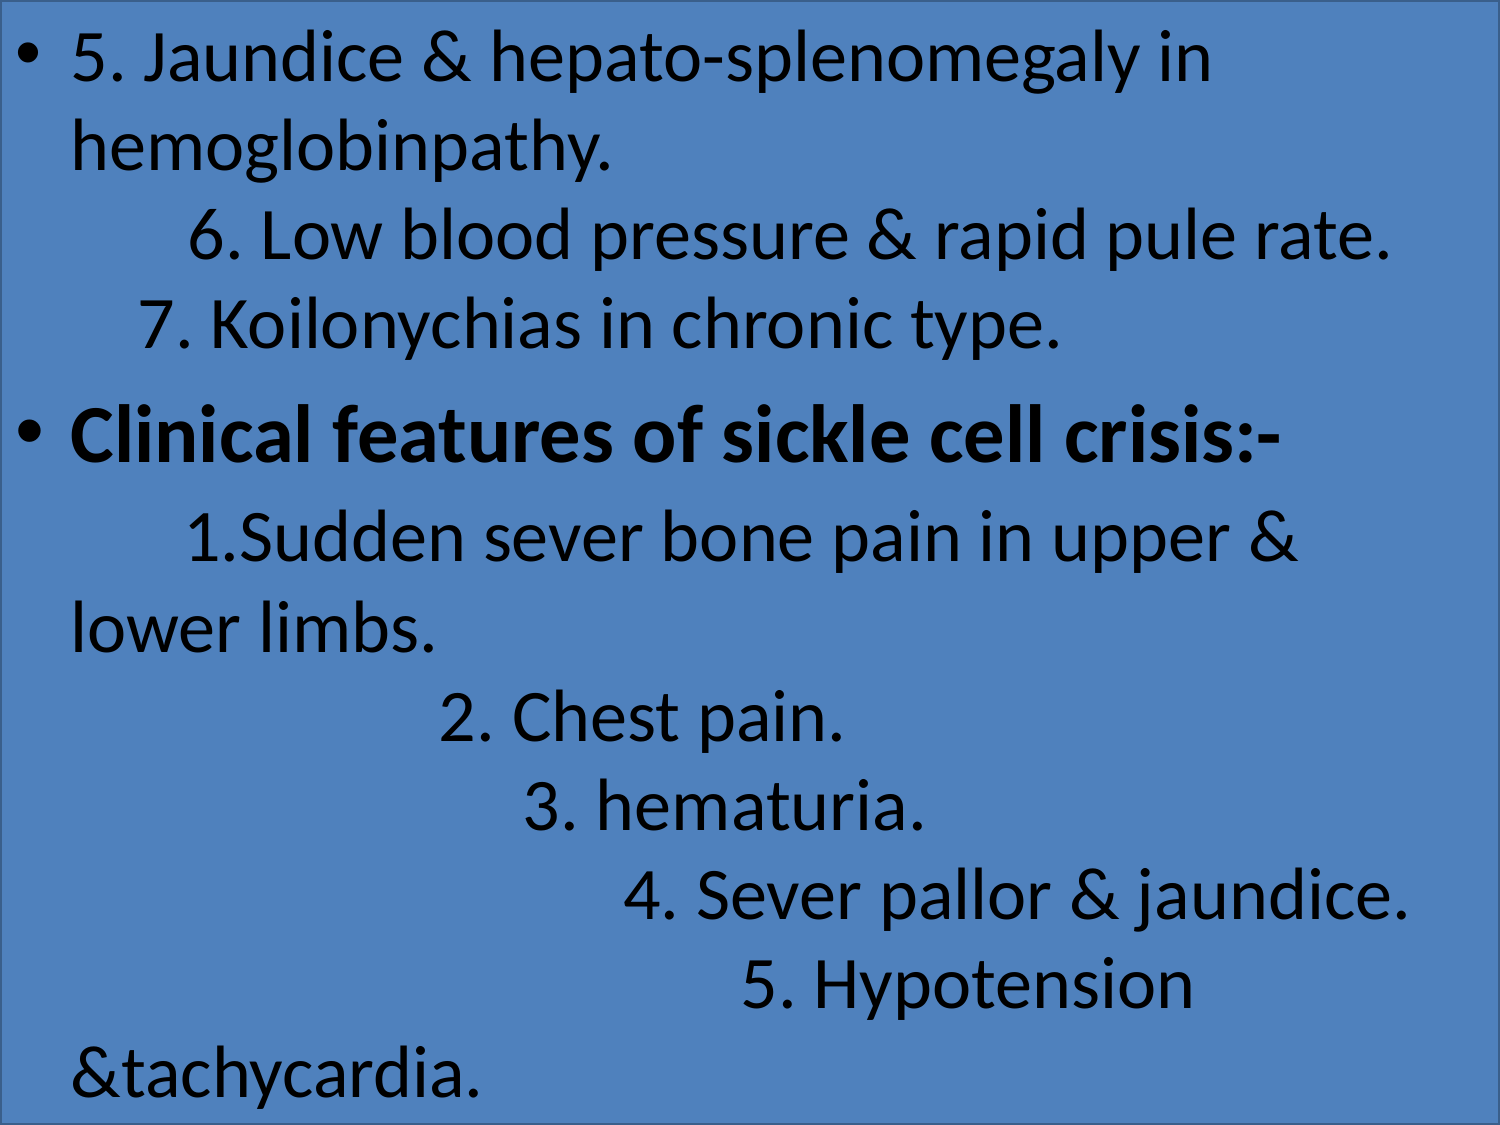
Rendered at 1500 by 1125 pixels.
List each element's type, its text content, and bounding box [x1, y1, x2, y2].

list 5. Jaundice & hepato-splenomegaly in hemoglobinpathy. 6. Low blood pressure & rapid pule rate. 7. Koilonychias in chronic type. Clinical features of sickle cell crisis:- 1.Sudden sever bone pain in upper & lower limbs. 2. Chest pain. 3. hematuria. 4. Sever pallor & jaundice. 5. Hypotension &tachycardia. [0, 0, 1500, 1125]
